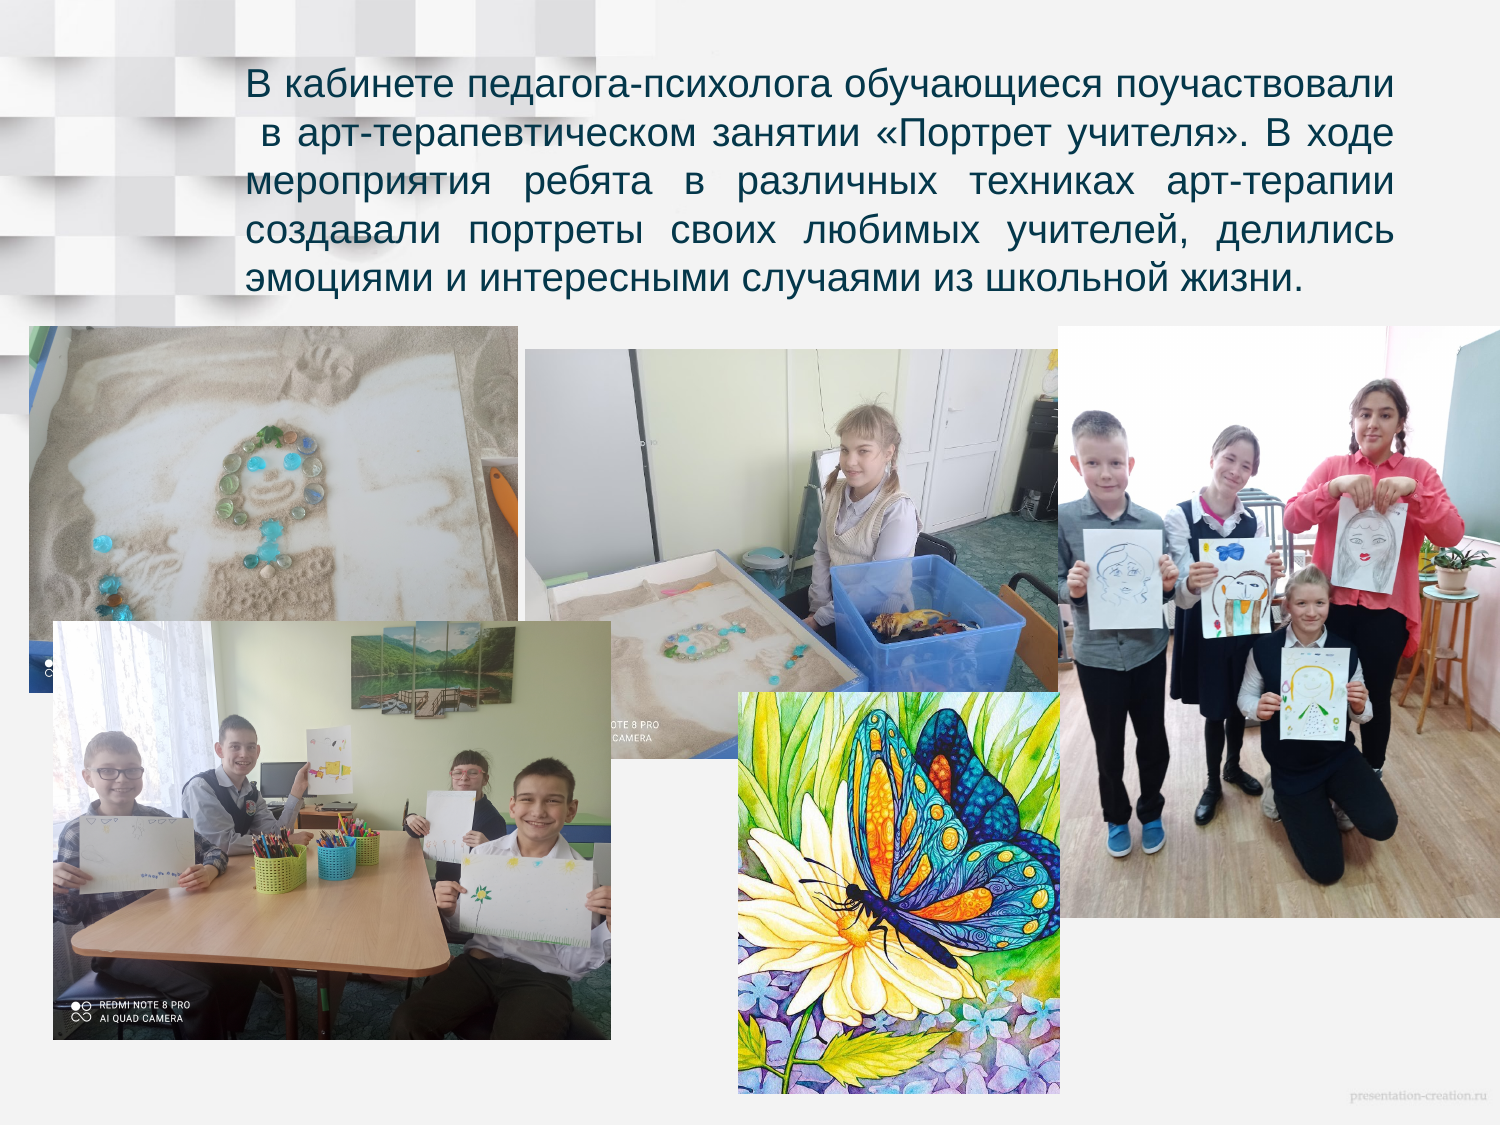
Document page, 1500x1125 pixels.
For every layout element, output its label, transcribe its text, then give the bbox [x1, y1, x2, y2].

title В кабинете педагога-психолога обучающиеся поучаствовали в арт-терапевтическом занятии «Портрет учителя». В ходе мероприятия ребята в различных техниках арт-терапии создавали портреты своих любимых учителей, делились эмоциями и интересными случаями из школьной жизни. [230, 42, 1412, 315]
picture [0, 0, 1500, 1125]
